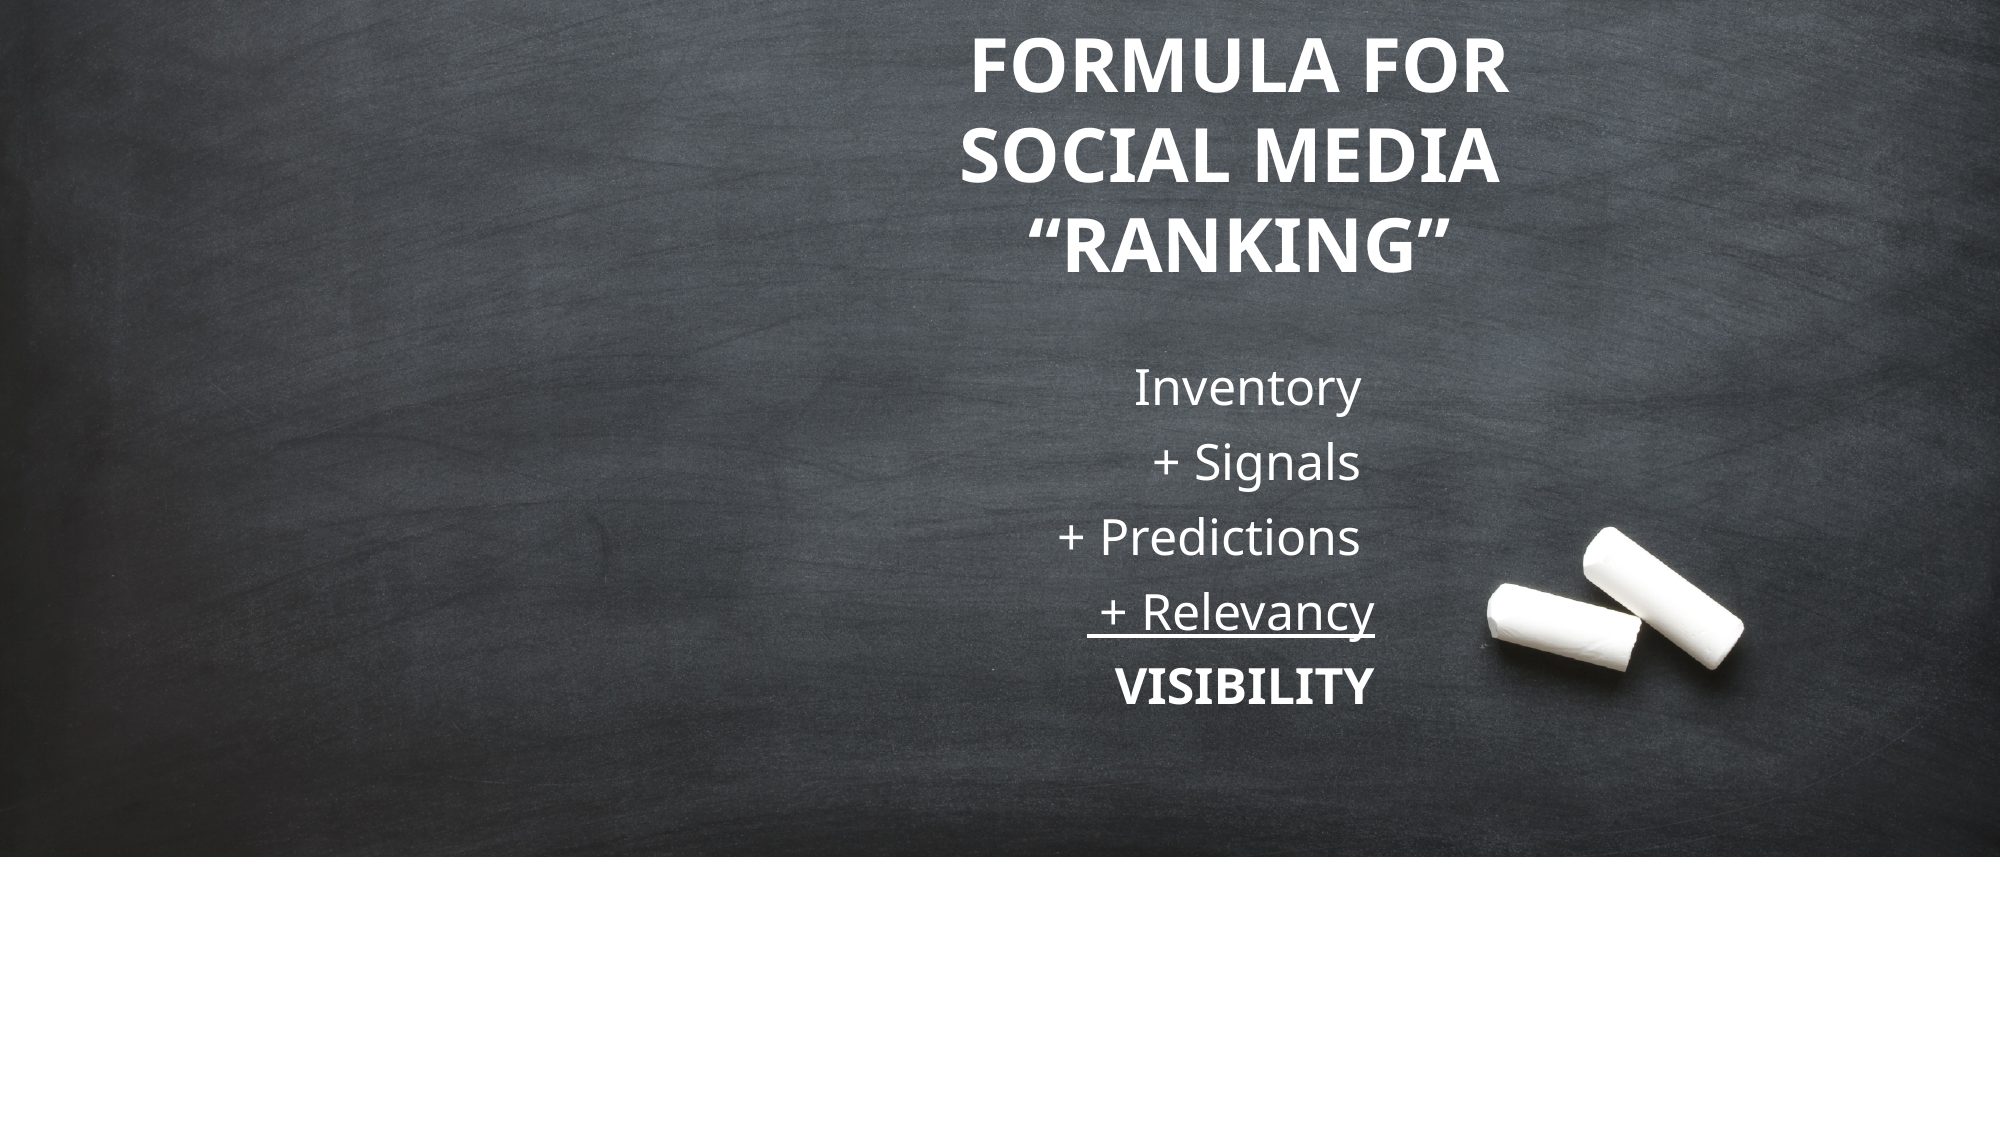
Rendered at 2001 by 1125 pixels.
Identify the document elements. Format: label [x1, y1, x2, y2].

picture [0, 0, 2000, 857]
